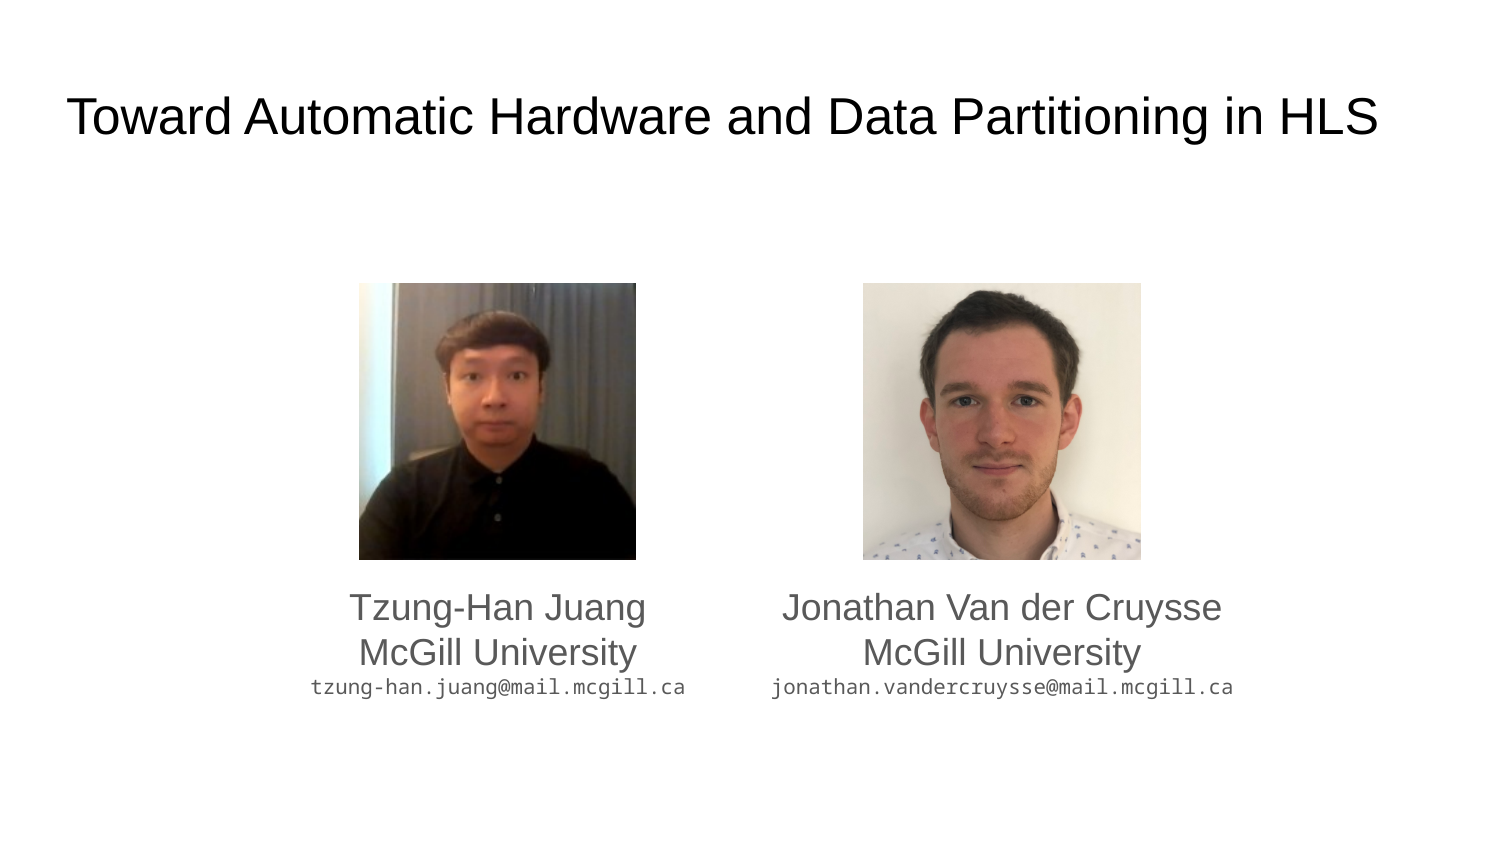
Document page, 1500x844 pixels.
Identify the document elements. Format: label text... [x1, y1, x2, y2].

text_box Jonathan Van der Cruysse McGill University jonathan.vandercruysse@mail.mcgill.ca [688, 568, 1316, 646]
picture [359, 283, 637, 561]
text_box Tzung-Han Juang McGill University tzung-han.juang@mail.mcgill.ca [279, 568, 688, 646]
title Toward Automatic Hardware and Data Partitioning in HLS [51, 72, 1449, 167]
picture [863, 283, 1141, 561]
